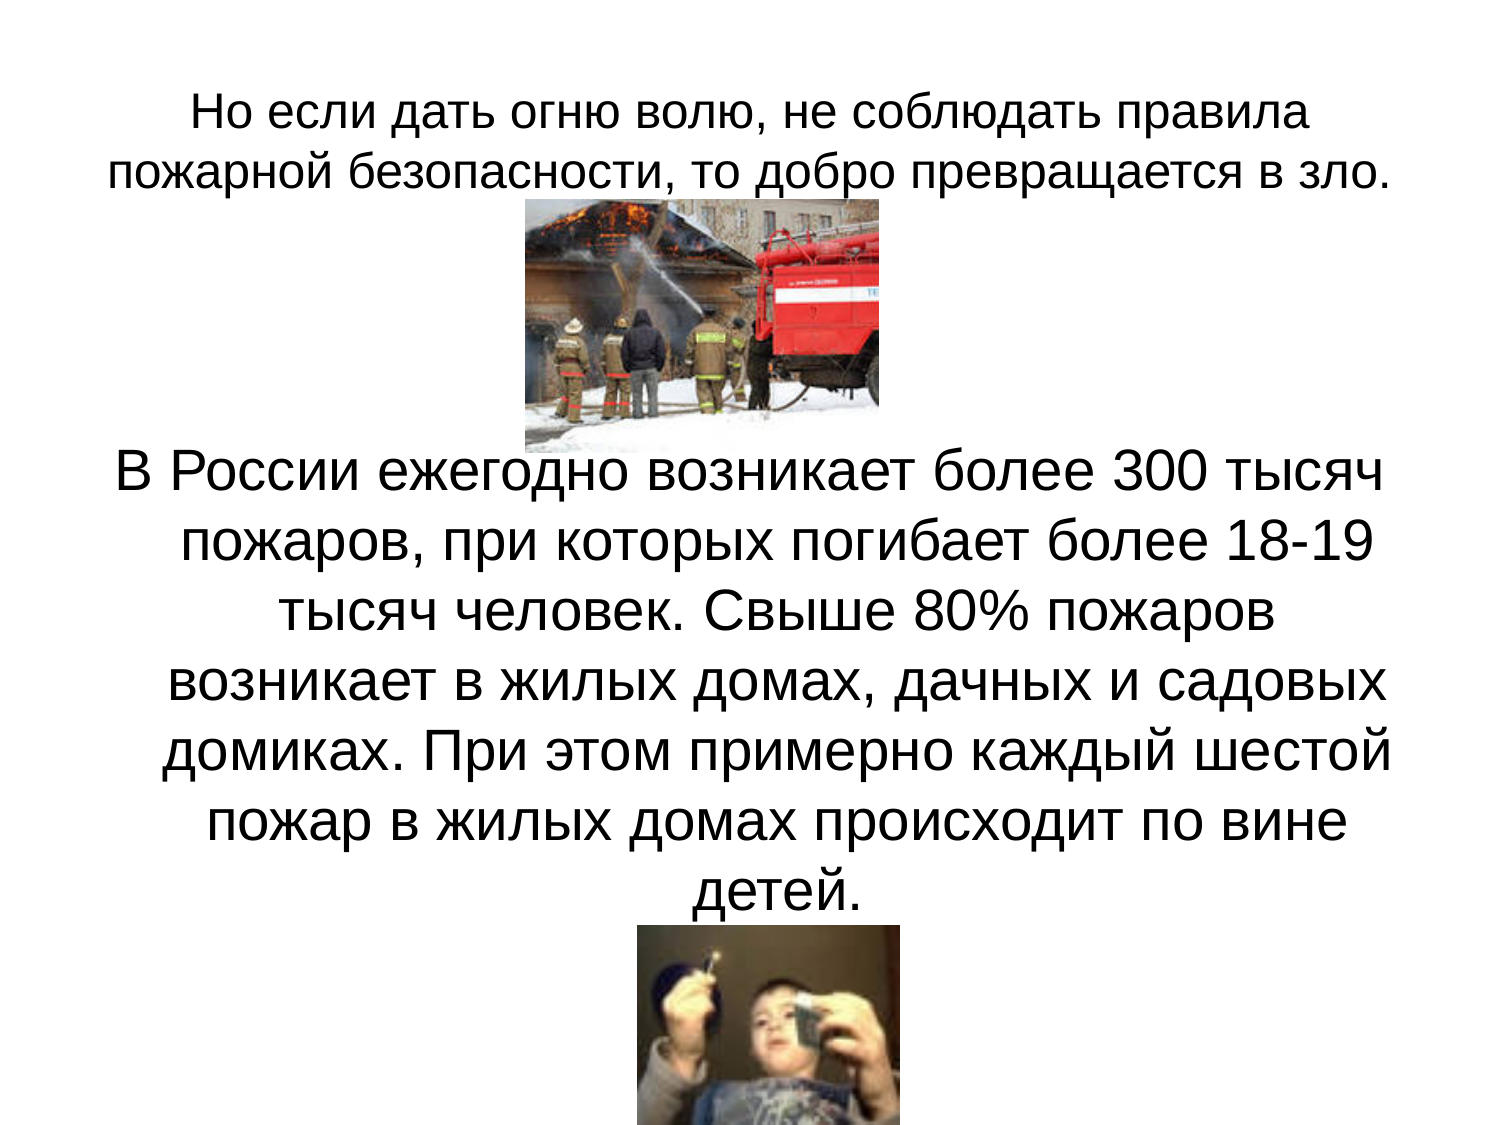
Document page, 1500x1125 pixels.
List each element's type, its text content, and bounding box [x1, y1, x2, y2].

picture [637, 924, 901, 1125]
title Но если дать огню волю, не соблюдать правила пожарной безопасности, то добро превращается в зло. [74, 44, 1426, 233]
list В России ежегодно возникает более 300 тысяч пожаров, при которых погибает более 18-19 тысяч человек. Свыше 80% пожаров возникает в жилых домах, дачных и садовых домиках. При этом примерно каждый шестой пожар в жилых домах происходит по вине детей. [74, 424, 1426, 1063]
picture [524, 199, 879, 453]
